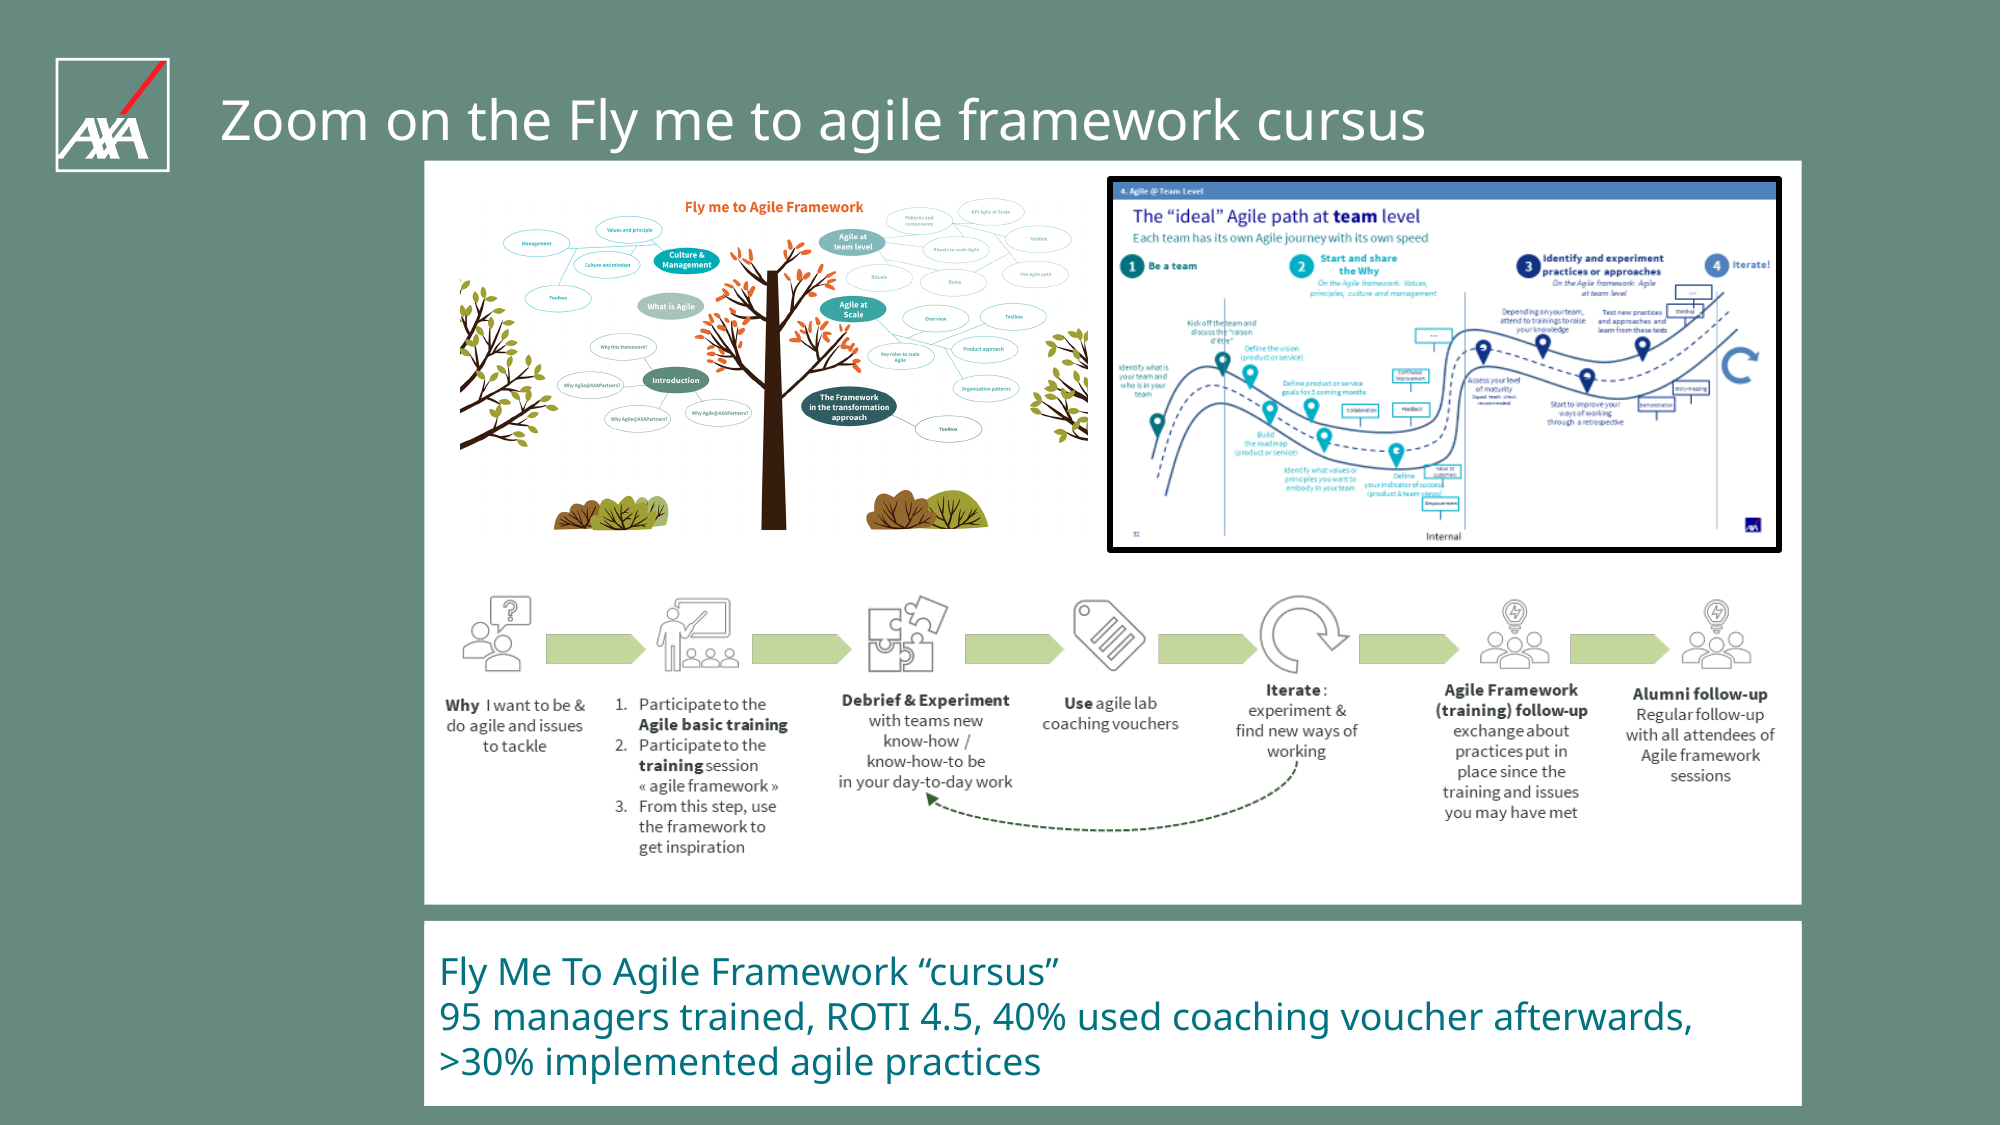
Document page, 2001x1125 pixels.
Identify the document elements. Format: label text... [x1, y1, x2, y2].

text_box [424, 160, 1802, 1107]
text_box Zoom on the Fly me to agile framework cursus [205, 78, 1513, 160]
